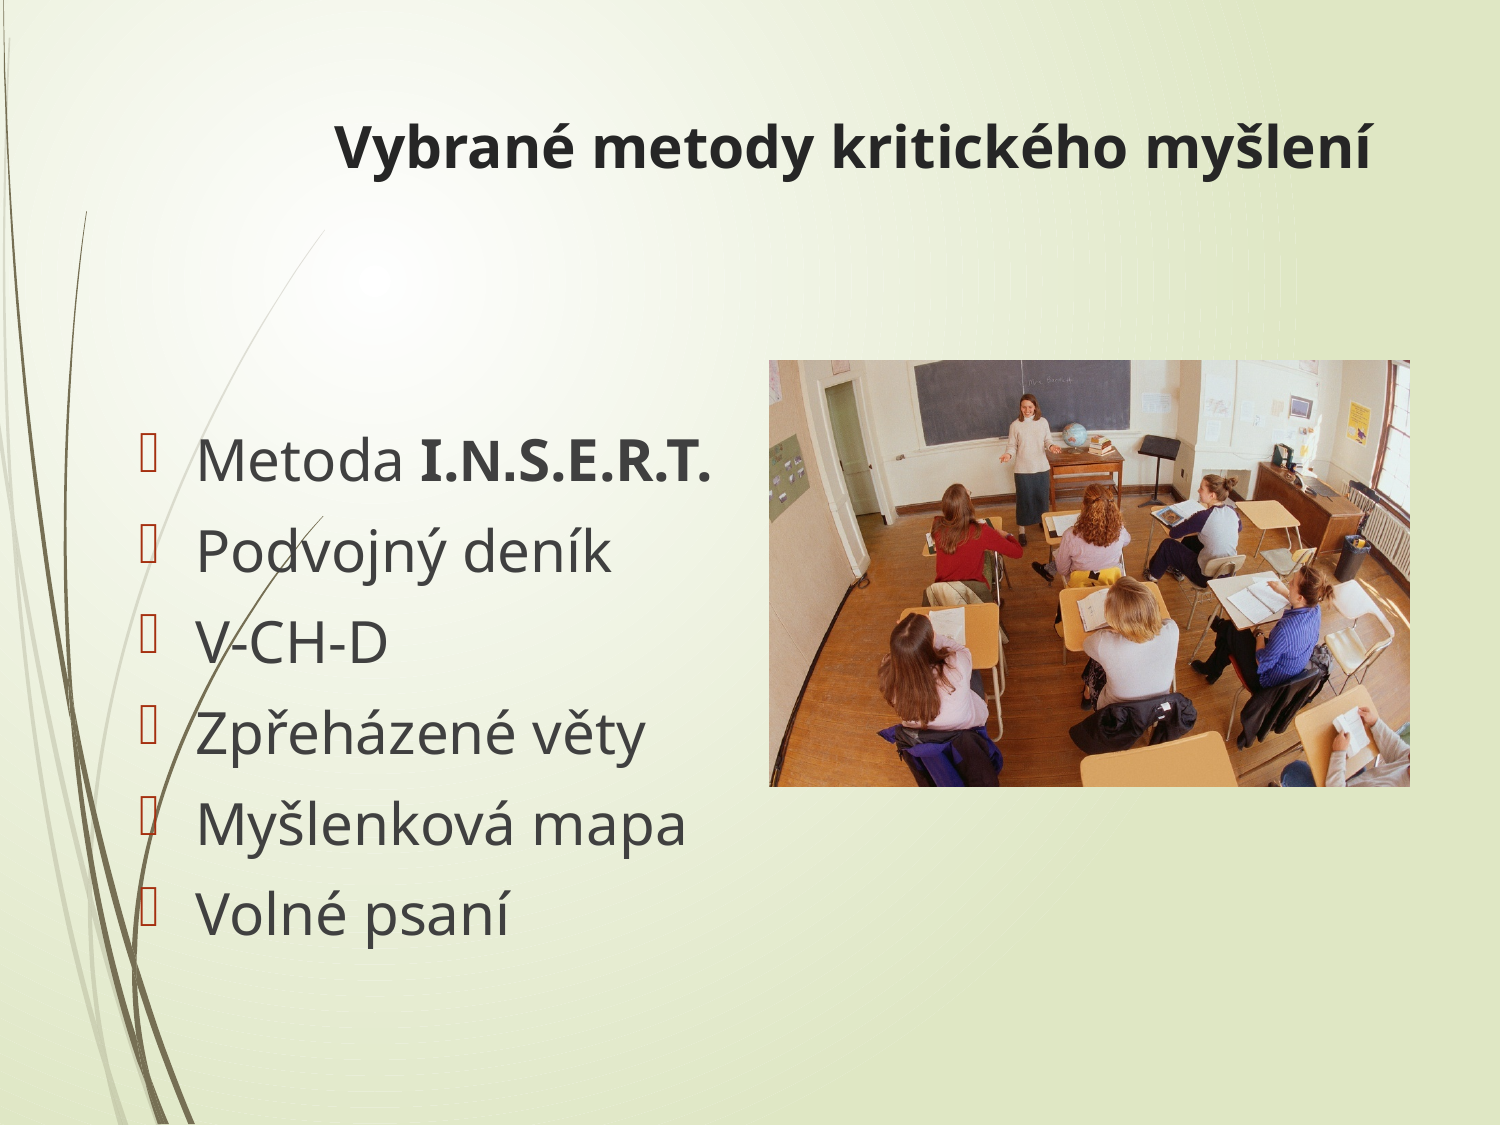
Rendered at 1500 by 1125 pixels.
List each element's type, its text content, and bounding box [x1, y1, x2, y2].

list Metoda I.N.S.E.R.T. Podvojný deník V-CH-D Zpřeházené věty Myšlenková mapa Volné psaní [123, 350, 1400, 970]
picture [769, 359, 1410, 787]
title Vybrané metody kritického myšlení [319, 102, 1400, 313]
